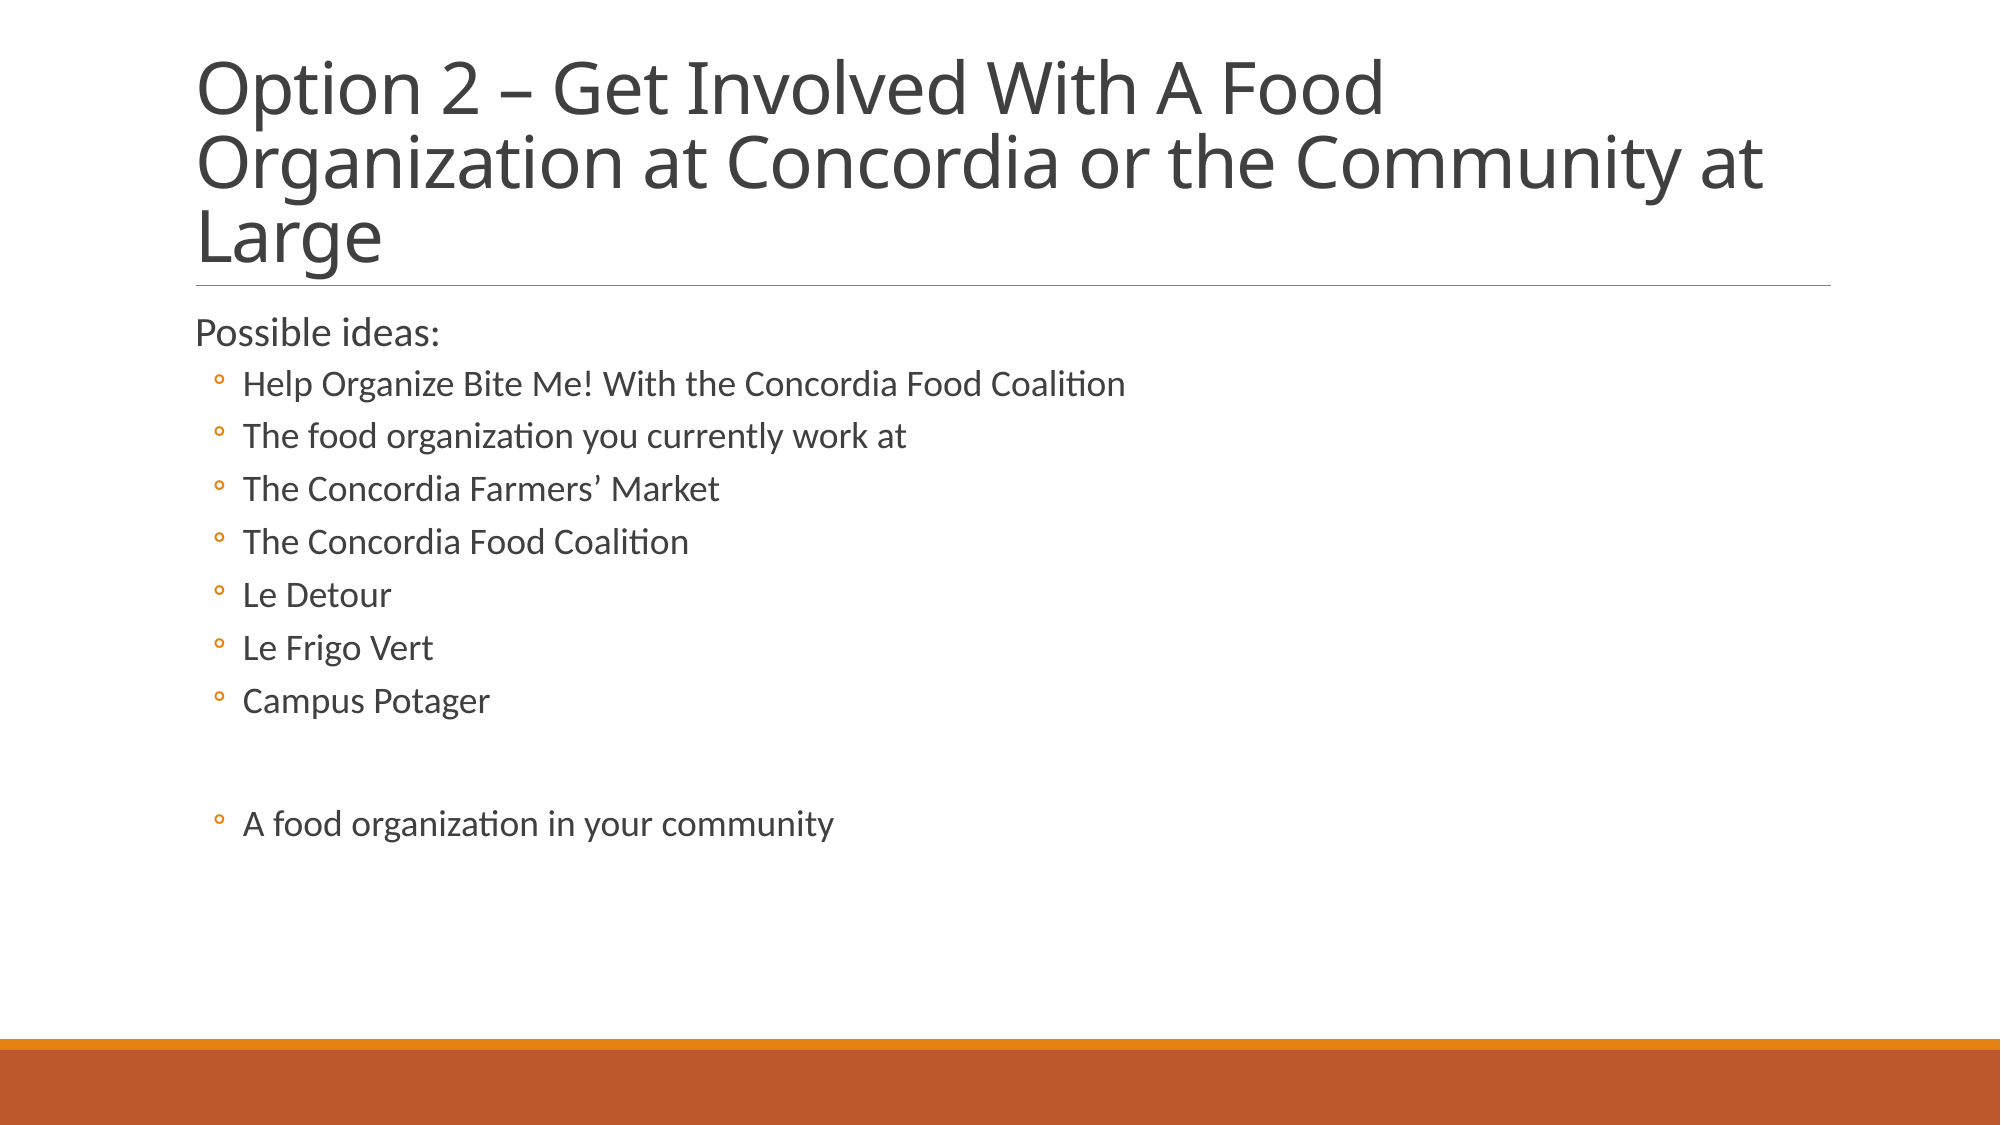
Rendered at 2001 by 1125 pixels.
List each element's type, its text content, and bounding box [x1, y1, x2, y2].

list Possible ideas: Help Organize Bite Me! With the Concordia Food Coalition The food organization you currently work at The Concordia Farmers’ Market The Concordia Food Coalition Le Detour Le Frigo Vert Campus Potager A food organization in your community [180, 302, 1830, 963]
title Option 2 – Get Involved With A Food Organization at Concordia or the Community at Large [180, 47, 1830, 285]
